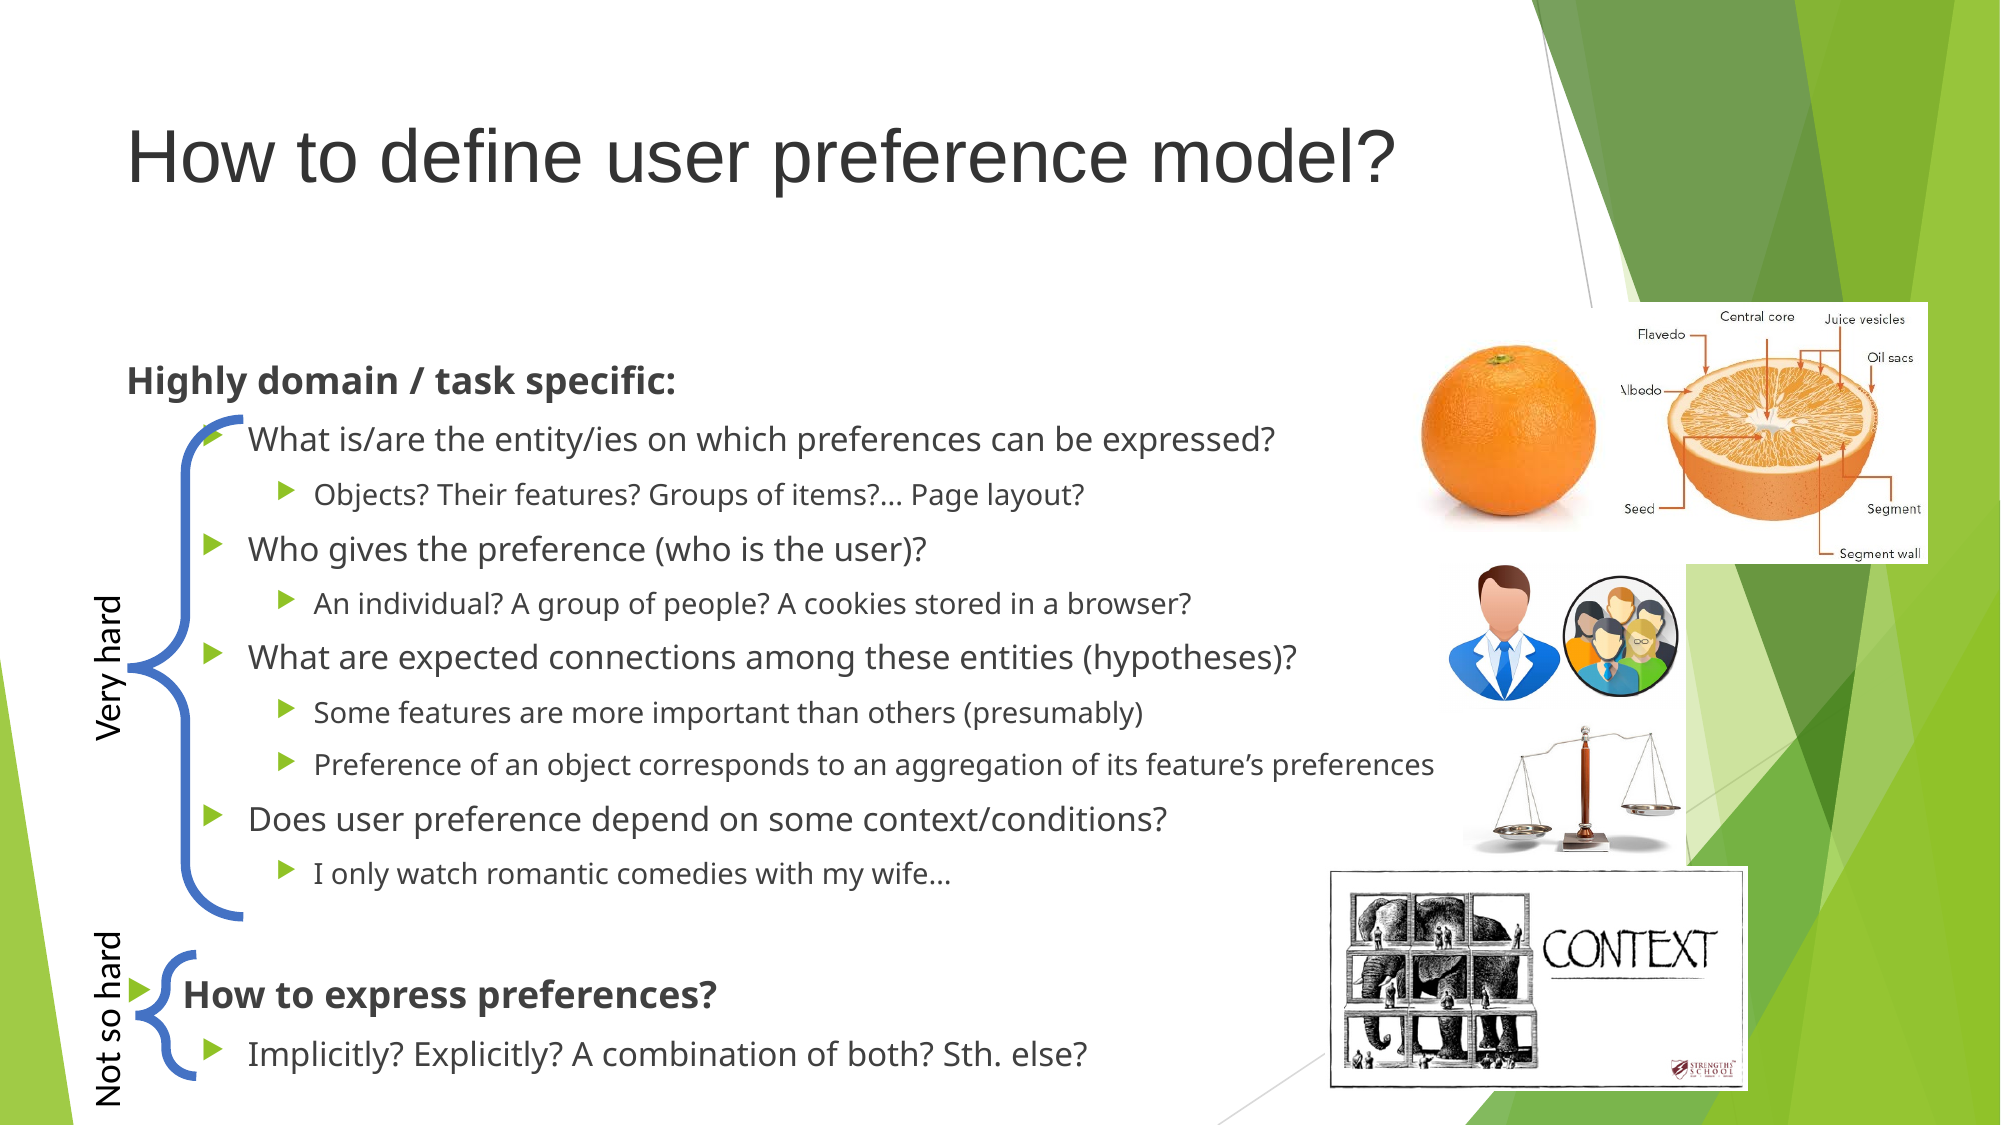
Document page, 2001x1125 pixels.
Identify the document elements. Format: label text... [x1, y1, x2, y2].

text_box [135, 954, 197, 1077]
list Highly domain / task specific: What is/are the entity/ies on which preferences can be expressed? Objects? Their features? Groups of items?... Page layout? Who gives the preference (who is the user)? An individual? A group of people? A cookies stored in a browser? What are expected connections among these entities (hypotheses)? Some features are more important than others (presumably) Preference of an object corresponds to an aggregation of its feature’s preferences Does user preference depend on some context/conditions? I only watch romantic comedies with my wife… How to express preferences? Implicitly? Explicitly? A combination of both? Sth. else? [111, 354, 1577, 1102]
text_box Very hard [75, 579, 135, 757]
text_box Not so hard [75, 915, 135, 1124]
picture [1325, 564, 1748, 1091]
title How to define user preference model? [111, 99, 1522, 317]
text_box [135, 418, 244, 918]
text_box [1397, 302, 1928, 564]
